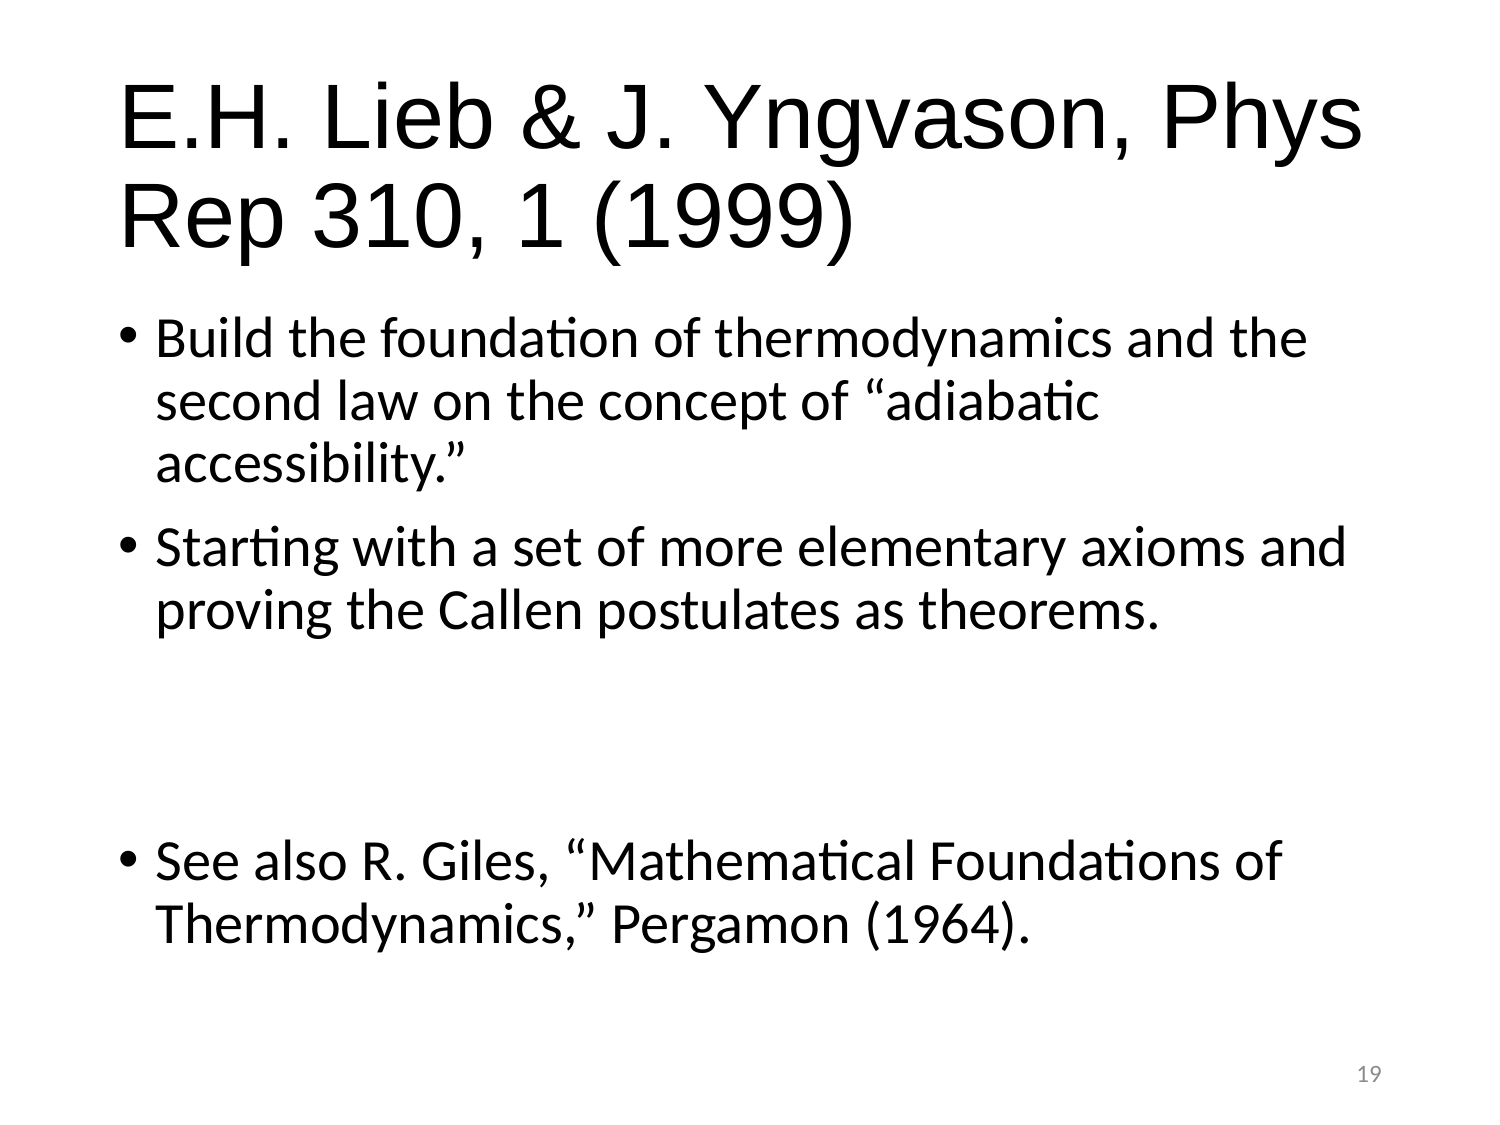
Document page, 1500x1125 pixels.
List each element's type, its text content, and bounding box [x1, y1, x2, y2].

list Build the foundation of thermodynamics and the second law on the concept of “adiabatic accessibility.” Starting with a set of more elementary axioms and proving the Callen postulates as theorems. See also R. Giles, “Mathematical Foundations of Thermodynamics,” Pergamon (1964). [103, 299, 1397, 1014]
slide_number 19 [1059, 1042, 1397, 1103]
title E.H. Lieb & J. Yngvason, Phys Rep 310, 1 (1999) [103, 59, 1397, 278]
